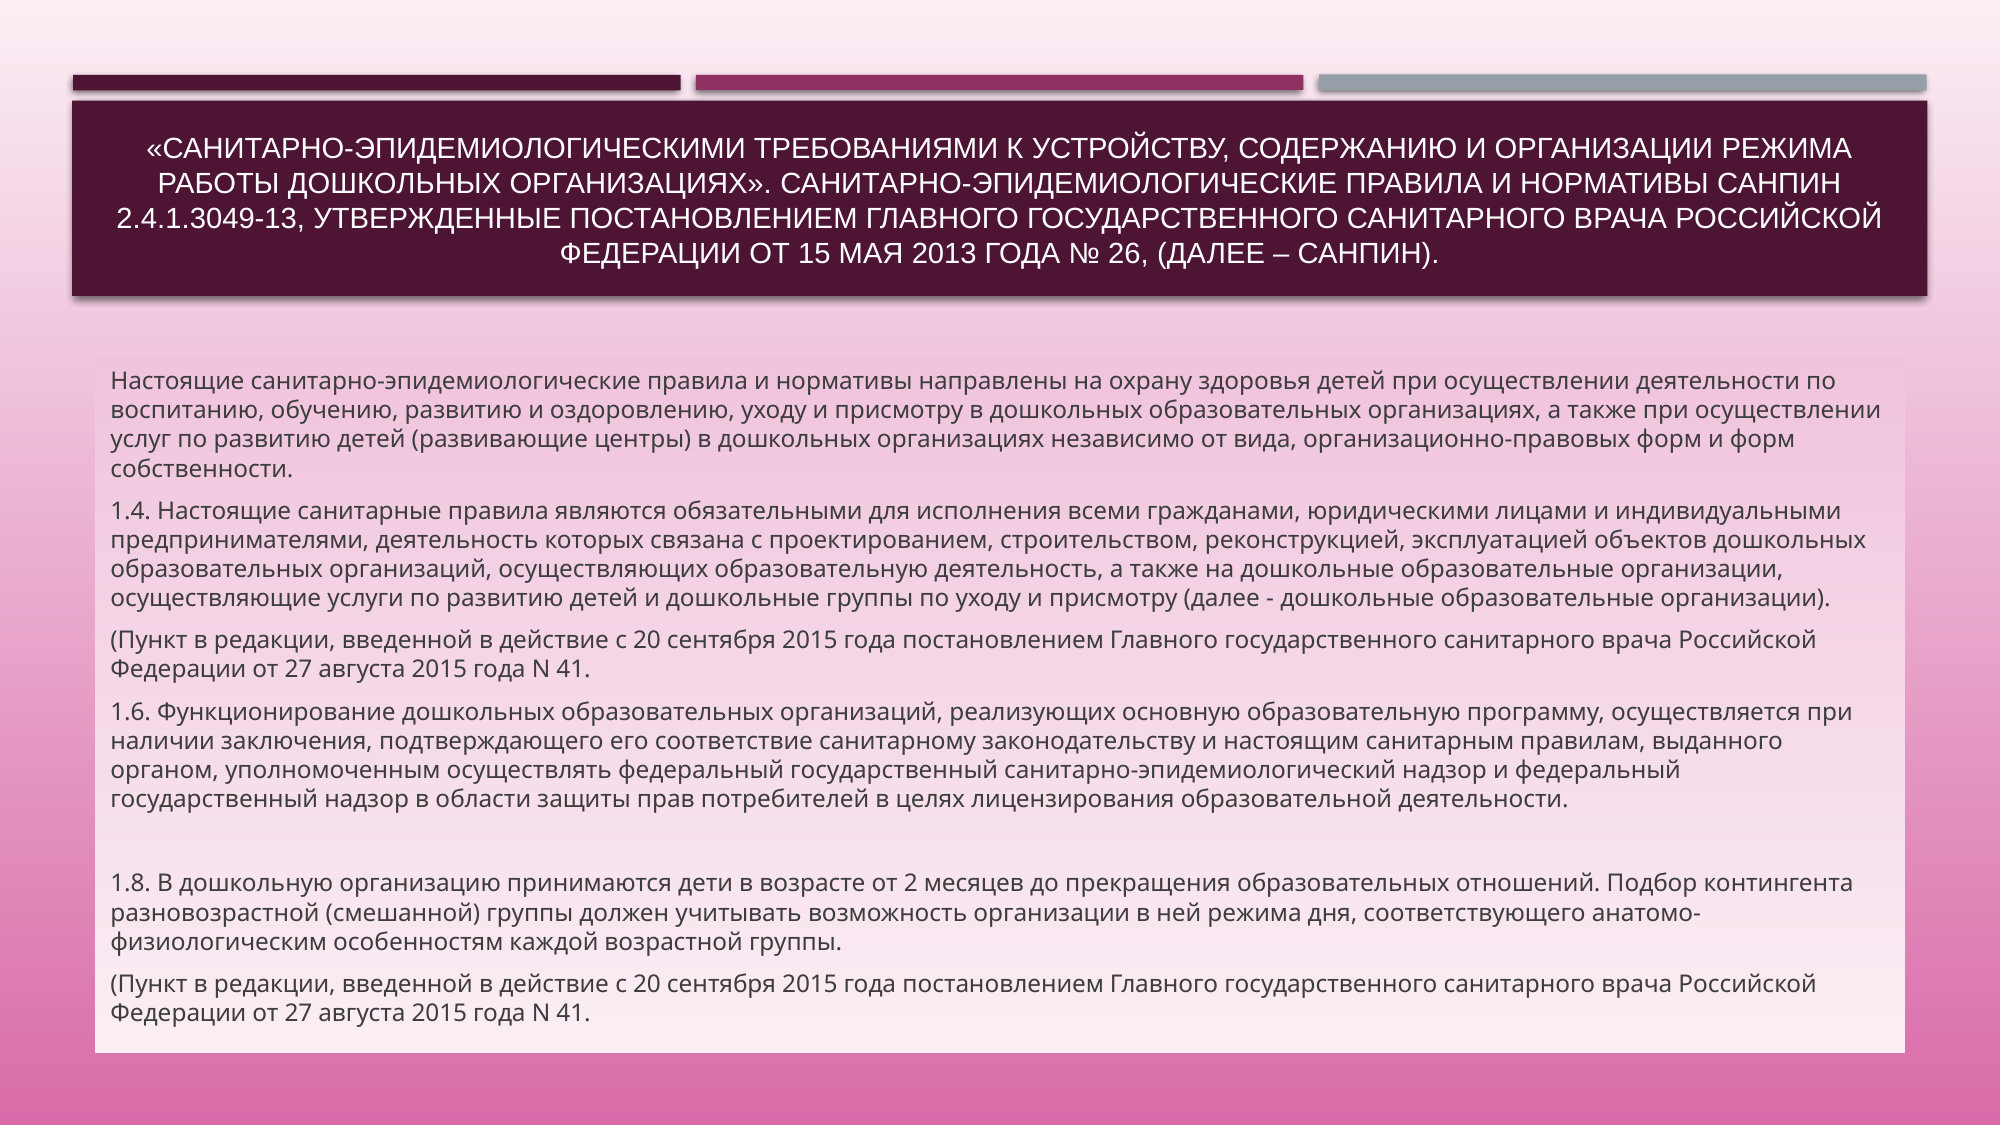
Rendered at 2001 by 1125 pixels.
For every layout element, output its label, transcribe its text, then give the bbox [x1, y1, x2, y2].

title «Санитарно-эпидемиологическими требованиями к устройству, содержанию и организации режима работы дошкольных организациях». Санитарно-эпидемиологические правила и нормативы СанПиН 2.4.1.3049-13, утвержденные постановлением Главного государственного санитарного врача Российской Федерации от 15 мая 2013 года № 26, (далее – СанПиН). [95, 93, 1905, 278]
list Настоящие санитарно-эпидемиологические правила и нормативы направлены на охрану здоровья детей при осуществлении деятельности по воспитанию, обучению, развитию и оздоровлению, уходу и присмотру в дошкольных образовательных организациях, а также при осуществлении услуг по развитию детей (развивающие центры) в дошкольных организациях независимо от вида, организационно-правовых форм и форм собственности. 1.4. Настоящие санитарные правила являются обязательными для исполнения всеми гражданами, юридическими лицами и индивидуальными предпринимателями, деятельность которых связана с проектированием, строительством, реконструкцией, эксплуатацией объектов дошкольных образовательных организаций, осуществляющих образовательную деятельность, а также на дошкольные образовательные организации, осуществляющие услуги по развитию детей и дошкольные группы по уходу и присмотру (далее - дошкольные образовательные организации). (Пункт в редакции, введенной в действие с 20 сентября 2015 года постановлением Главного государственного санитарного врача Российской Федерации от 27 августа 2015 года N 41. 1.6. Функционирование дошкольных образовательных организаций, реализующих основную образовательную программу, осуществляется при наличии заключения, подтверждающего его соответствие санитарному законодательству и настоящим санитарным правилам, выданного органом, уполномоченным осуществлять федеральный государственный санитарно-эпидемиологический надзор и федеральный государственный надзор в области защиты прав потребителей в целях лицензирования образовательной деятельности. 1.8. В дошкольную организацию принимаются дети в возрасте от 2 месяцев до прекращения образовательных отношений. Подбор контингента разновозрастной (смешанной) группы должен учитывать возможность организации в ней режима дня, соответствующего анатомо-физиологическим особенностям каждой возрастной группы. (Пункт в редакции, введенной в действие с 20 сентября 2015 года постановлением Главного государственного санитарного врача Российской Федерации от 27 августа 2015 года N 41. [95, 357, 1905, 1053]
